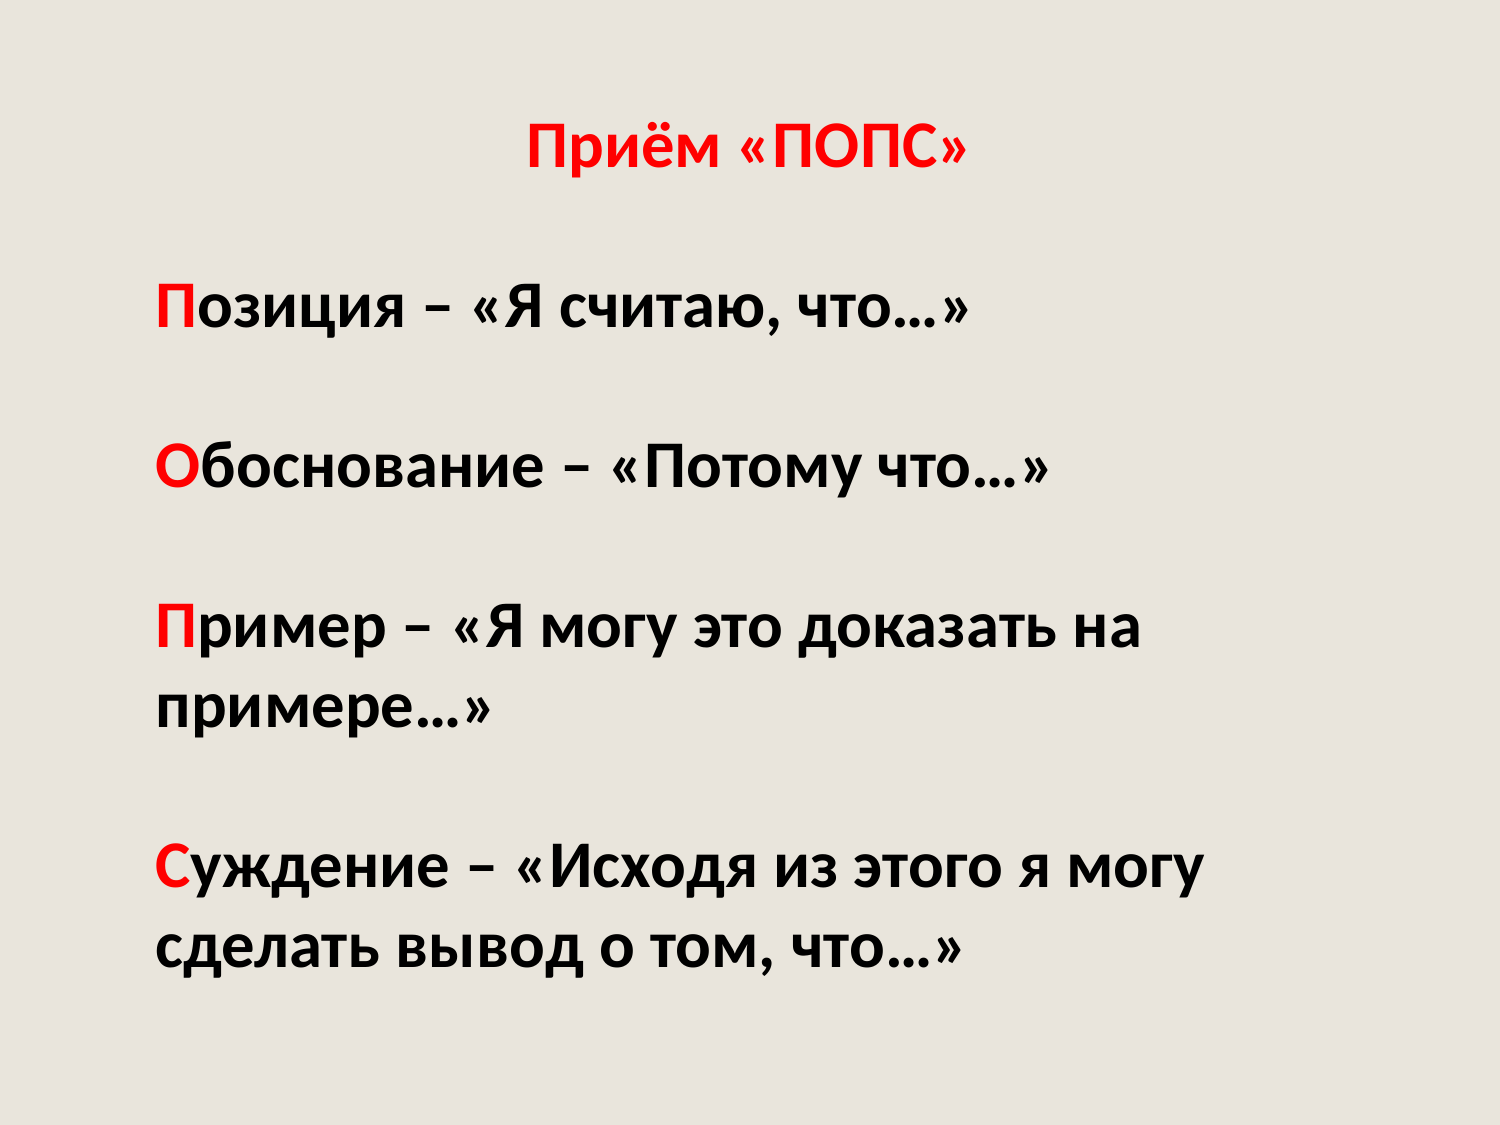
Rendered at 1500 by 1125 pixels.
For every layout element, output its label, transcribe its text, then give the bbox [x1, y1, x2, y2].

text_box Приём «ПОПС» Позиция – «Я считаю, что…» Обоснование – «Потому что…» Пример – «Я могу это доказать на примере…» Суждение – «Исходя из этого я могу сделать вывод о том, что…» [140, 93, 1360, 988]
